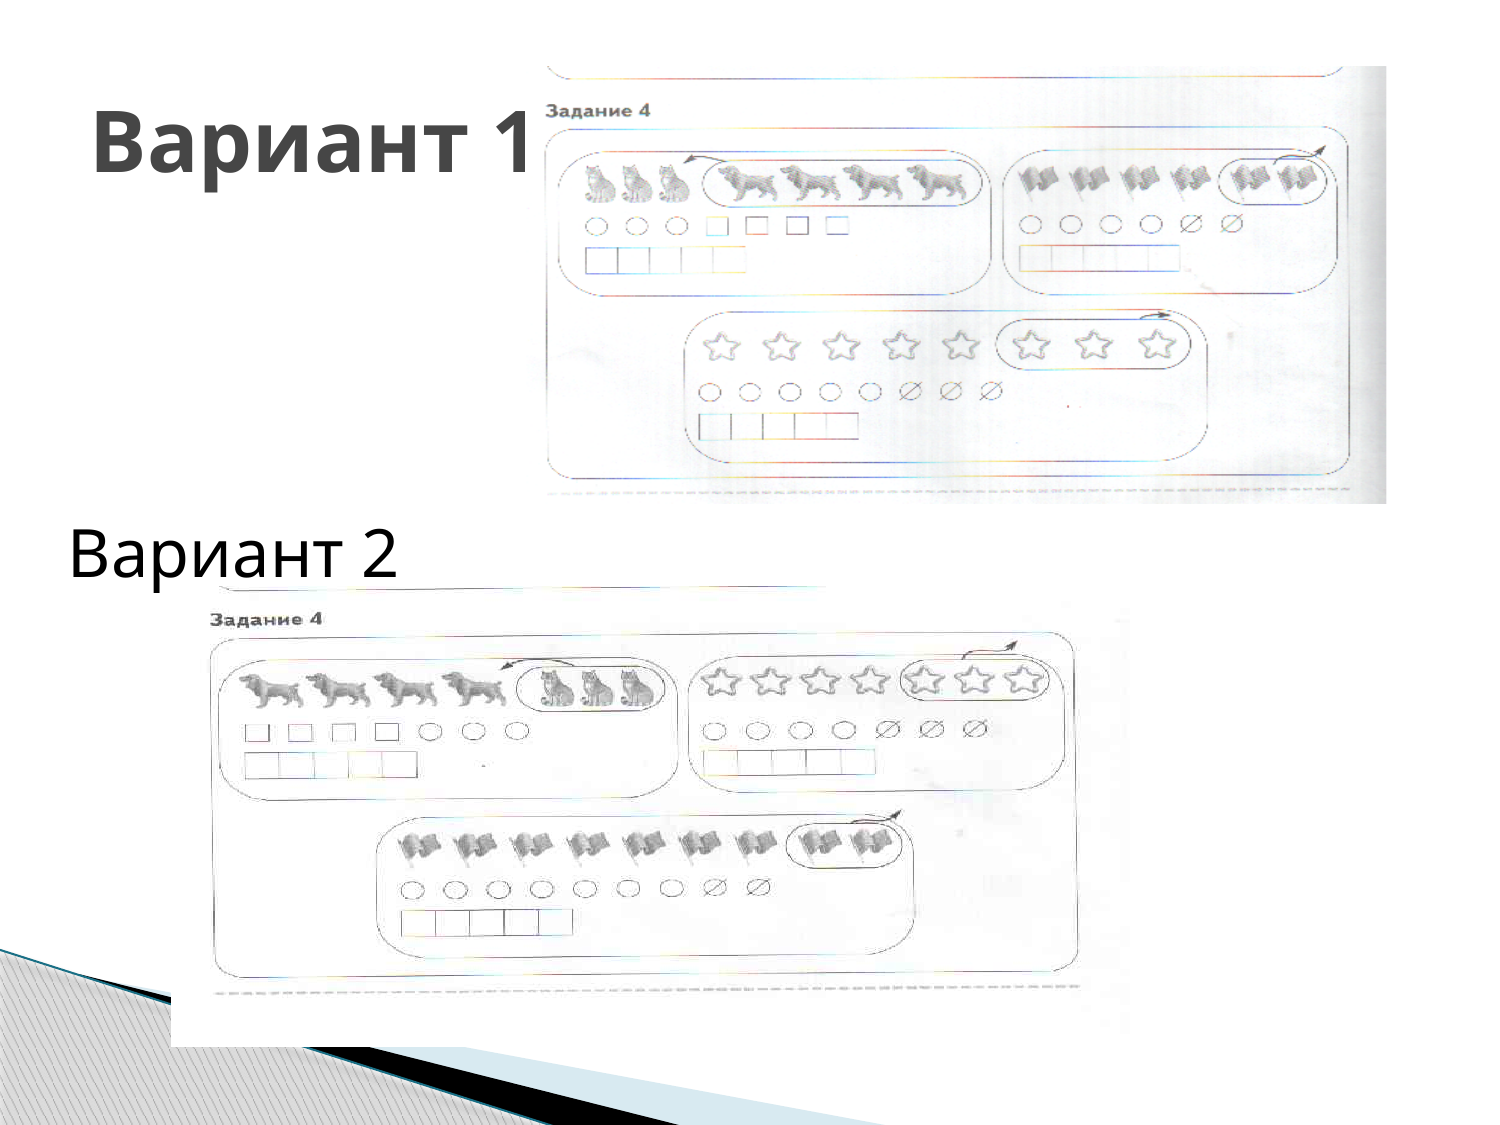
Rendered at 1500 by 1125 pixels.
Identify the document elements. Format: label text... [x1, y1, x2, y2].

picture [170, 585, 1140, 1048]
title Вариант 1 [75, 45, 1425, 233]
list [525, 66, 1389, 504]
text_box Вариант 2 [53, 503, 869, 599]
